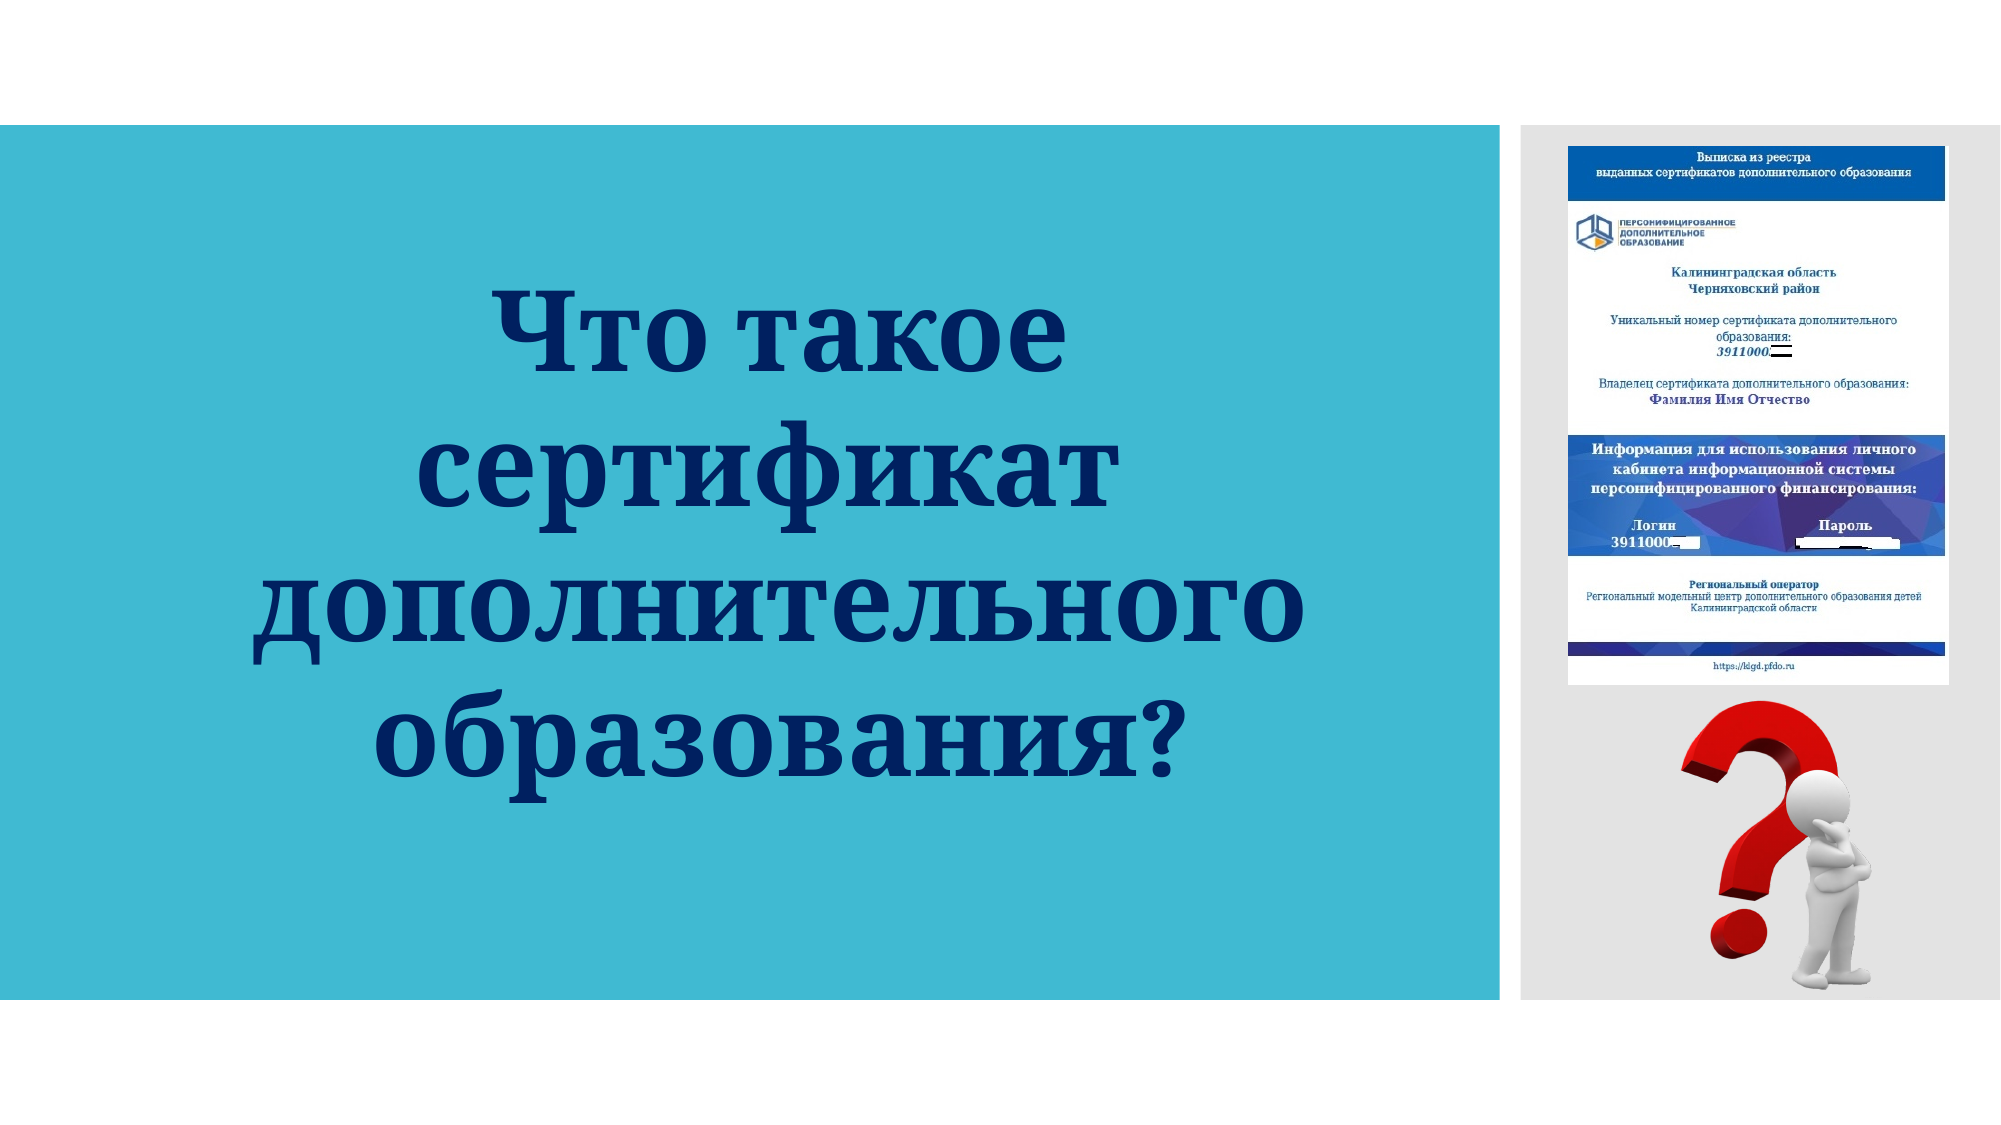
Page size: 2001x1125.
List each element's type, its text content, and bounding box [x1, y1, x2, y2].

picture [1662, 694, 1890, 998]
picture [1568, 146, 1949, 685]
text_box Что такое сертификат дополнительного образования? [117, 251, 1444, 807]
